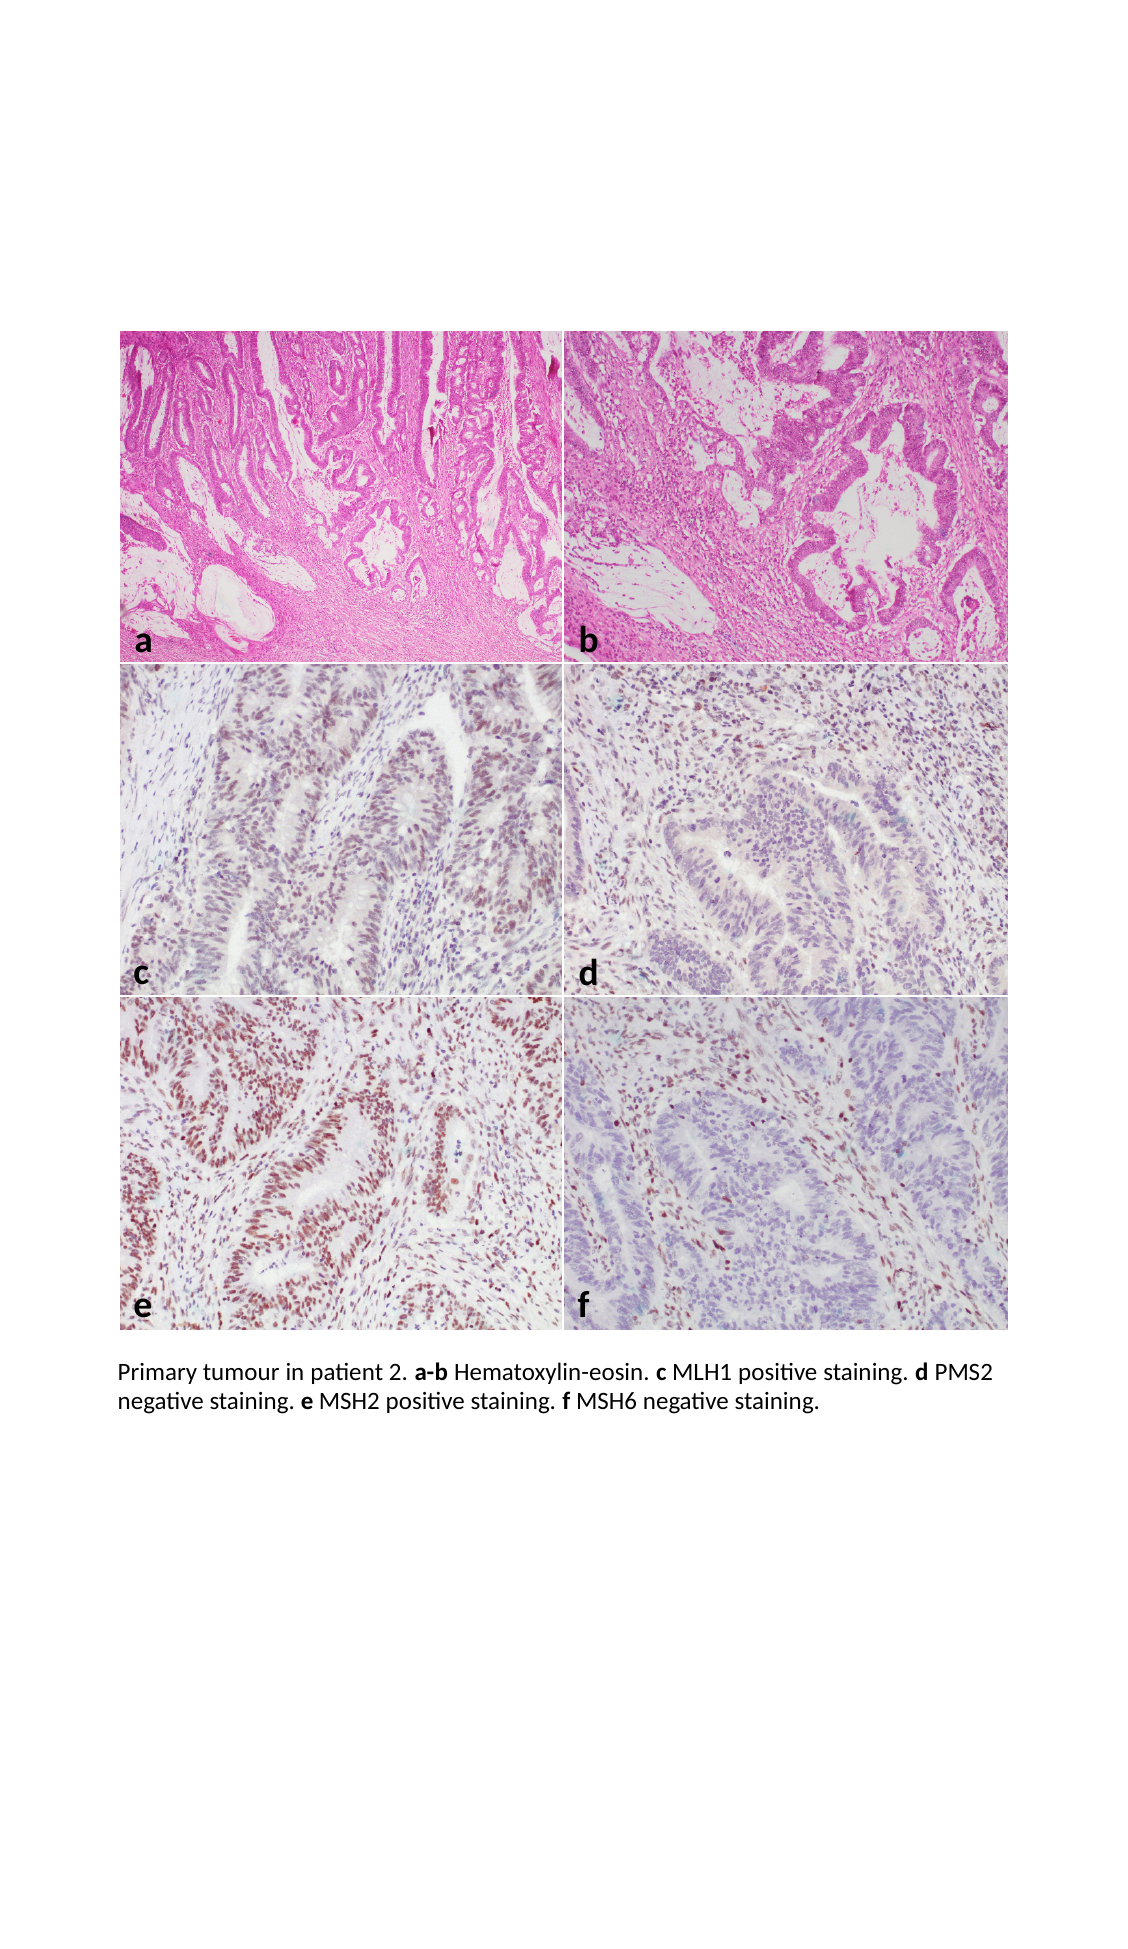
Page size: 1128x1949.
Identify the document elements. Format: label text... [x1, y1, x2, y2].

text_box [118, 330, 1008, 1334]
text_box Primary tumour in patient 2. a-b Hematoxylin-eosin. c MLH1 positive staining. d PMS2 negative staining. e MSH2 positive staining. f MSH6 negative staining. [102, 1347, 1008, 1423]
